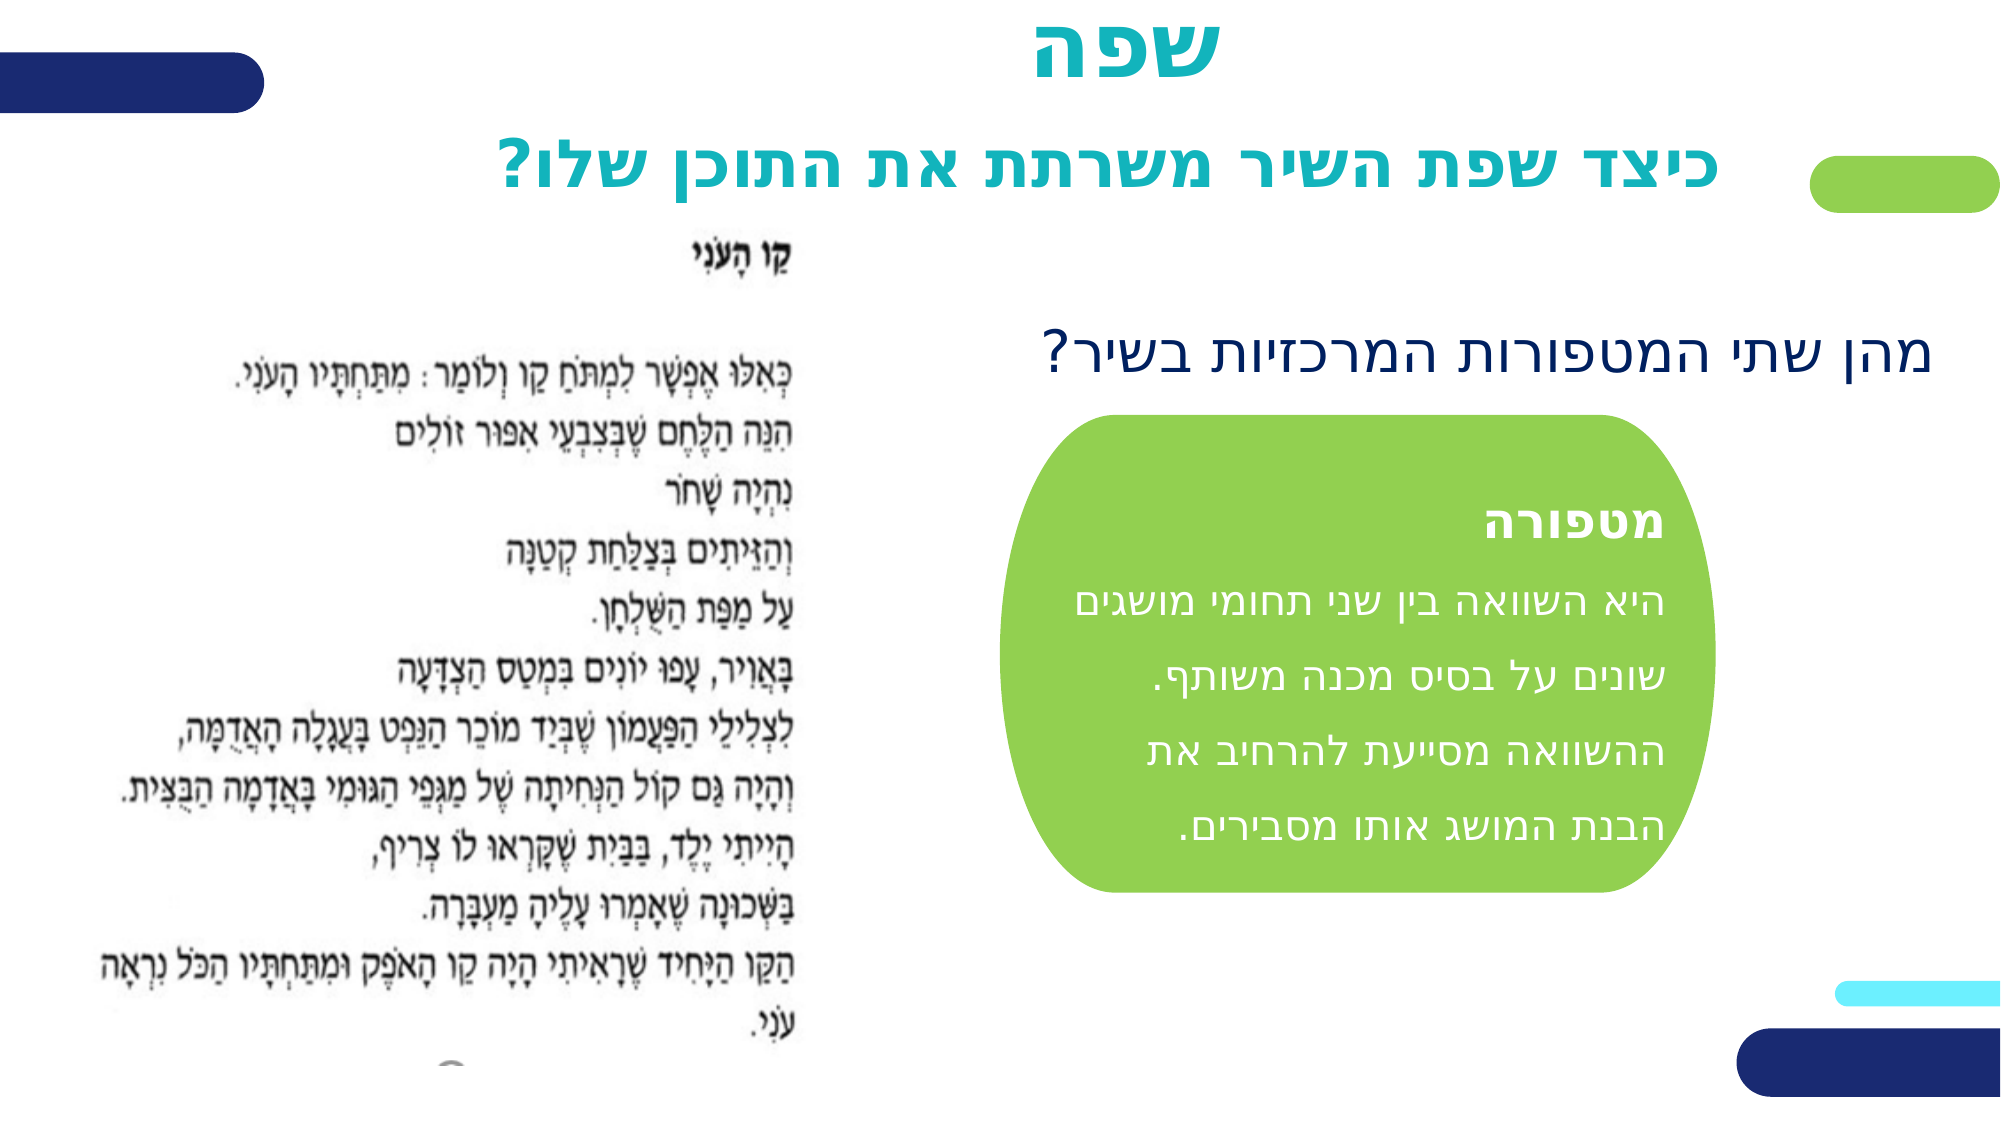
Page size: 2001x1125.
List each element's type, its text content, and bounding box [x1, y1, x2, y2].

text_box מהן שתי המטפורות המרכזיות בשיר? [935, 236, 1951, 392]
title שפה כיצד שפת השיר משרתת את התוכן שלו? [284, 43, 1966, 149]
text_box מטפורה היא השוואה בין שני תחומי מושגים שונים על בסיס מכנה משותף. ההשוואה מסייעת להרחיב את הבנת המושג אותו מסבירים. [997, 412, 1718, 895]
picture [36, 203, 878, 1067]
